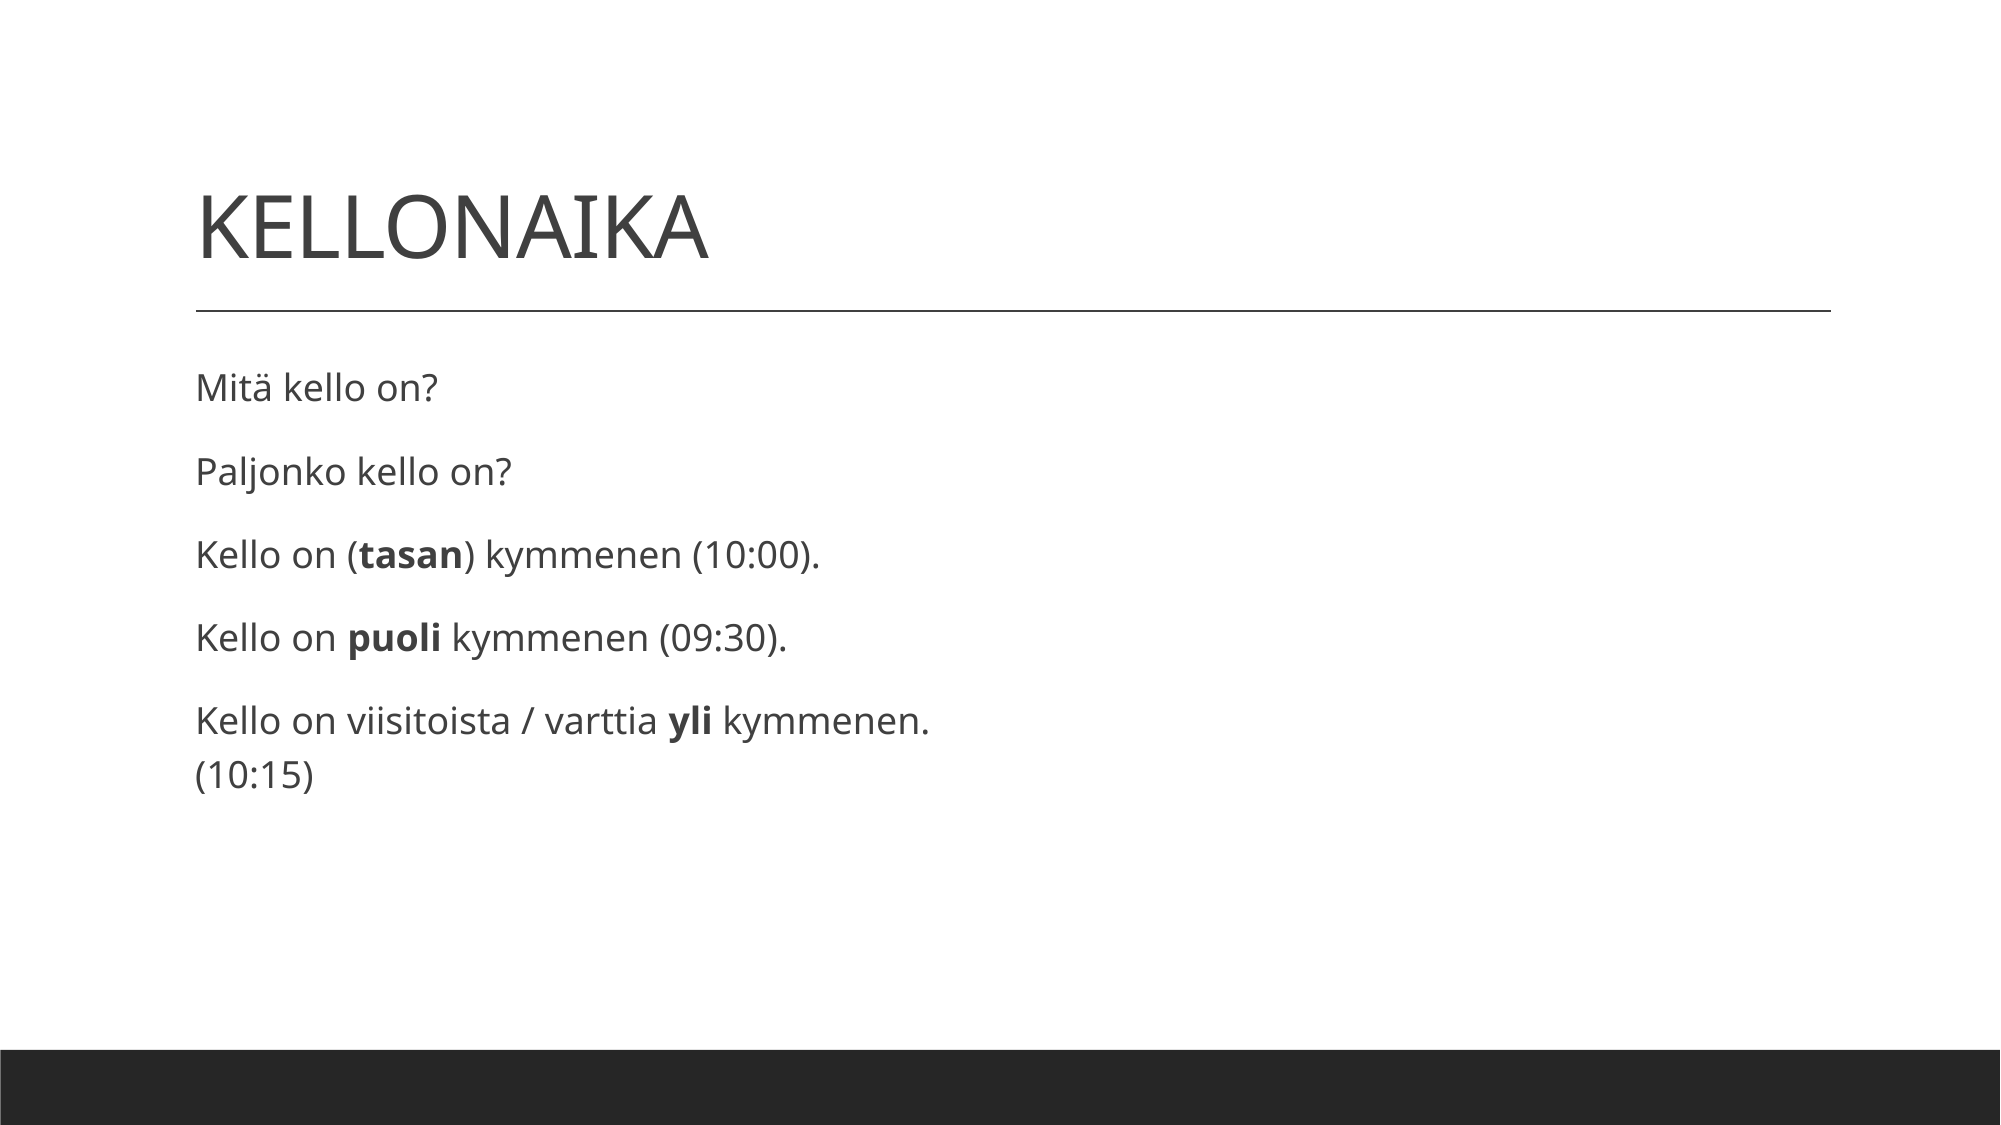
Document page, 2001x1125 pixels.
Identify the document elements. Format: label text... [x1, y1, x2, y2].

list Mitä kello on? Paljonko kello on? Kello on (tasan) kymmenen (10:00). Kello on puoli kymmenen (09:30). Kello on viisitoista / varttia yli kymmenen. (10:15) [180, 347, 942, 963]
title KELLONAIKA [180, 47, 1830, 285]
